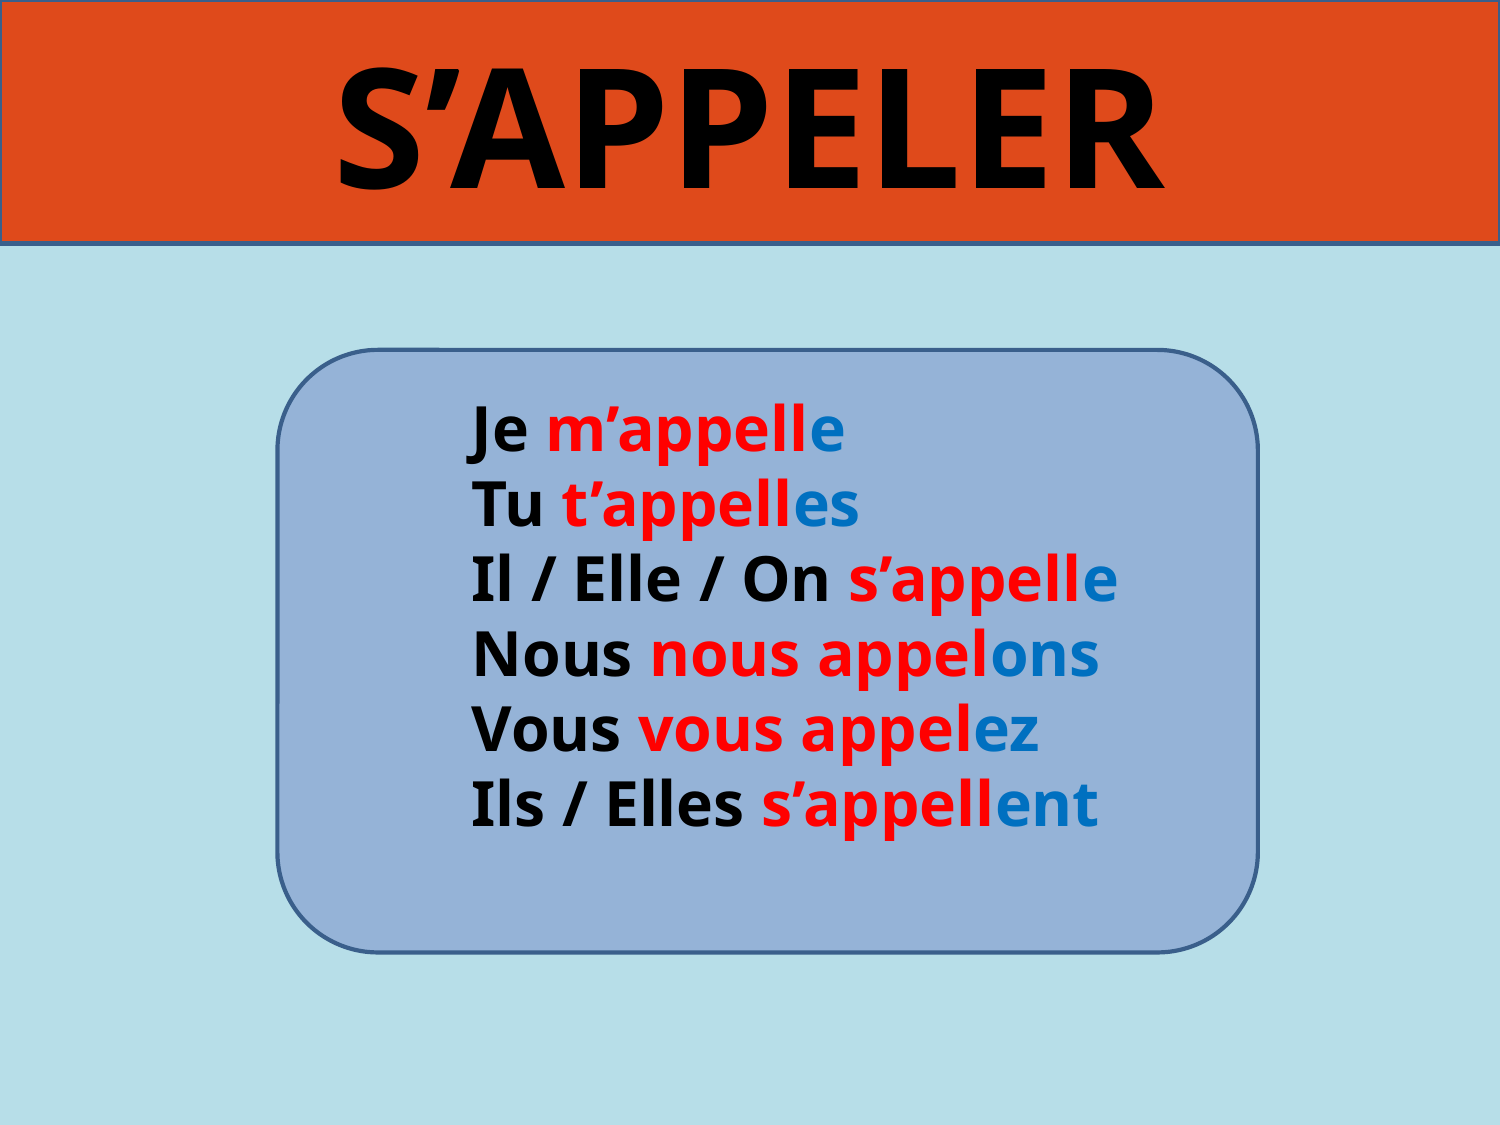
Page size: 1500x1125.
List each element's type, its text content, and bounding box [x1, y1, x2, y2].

text_box S’APPELER [0, 0, 1500, 246]
text_box Je m’appelle Tu t’appelles Il / Elle / On s’appelle Nous nous appelons Vous vous appelez Ils / Elles s’appellent [275, 347, 1260, 955]
